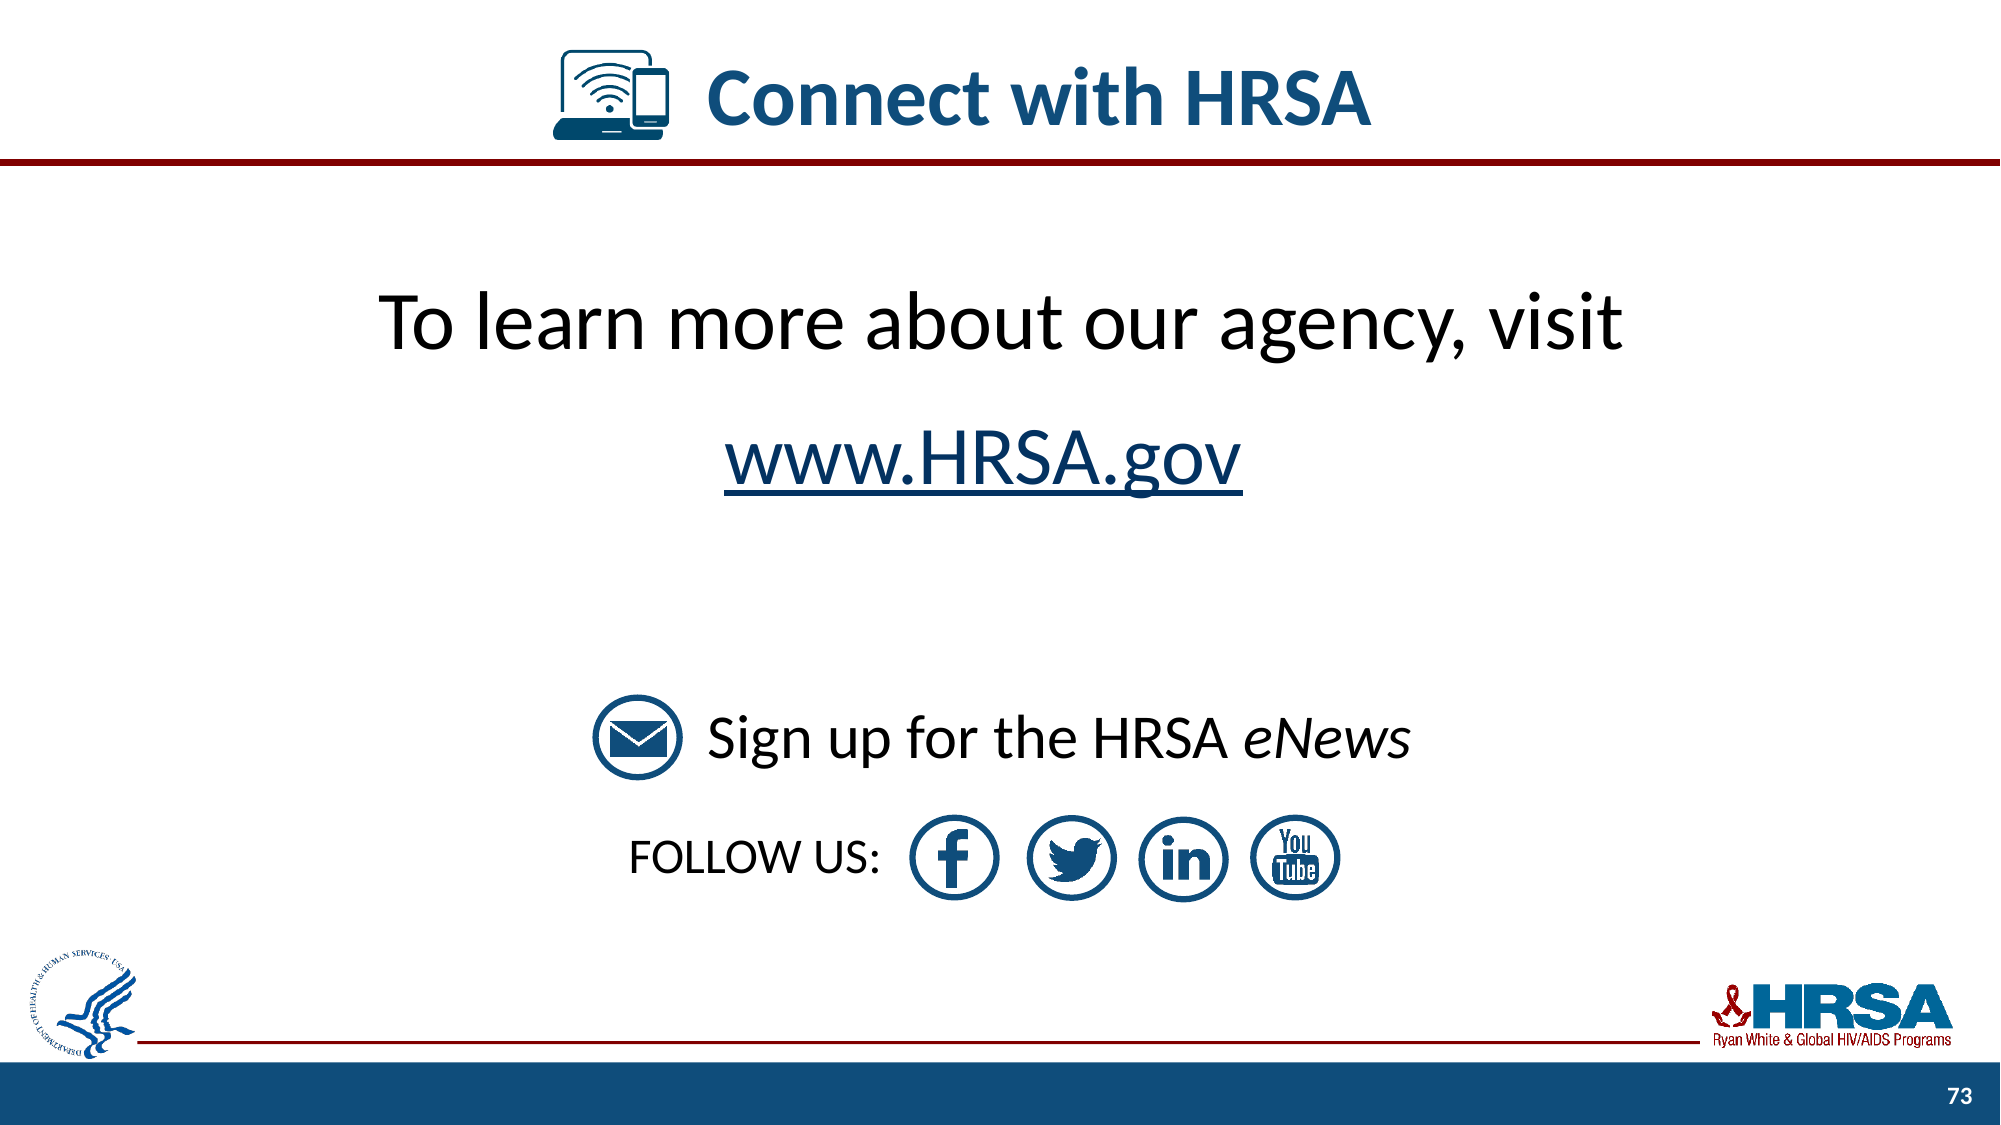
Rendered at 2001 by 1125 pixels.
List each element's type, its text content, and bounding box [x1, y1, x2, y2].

text_box FOLLOW US: [613, 815, 927, 891]
text_box To learn more about our agency, visit www.HRSA.gov [362, 259, 1642, 509]
picture [1712, 983, 1953, 1048]
picture [1821, 996, 1836, 1003]
slide_number 73 [1537, 1065, 1988, 1125]
picture [1872, 983, 1953, 1024]
picture [545, 37, 675, 148]
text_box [595, 688, 1443, 780]
picture [24, 946, 141, 1063]
picture [1922, 1002, 1929, 1012]
title Connect with HRSA [693, 37, 1406, 158]
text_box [912, 817, 1338, 900]
